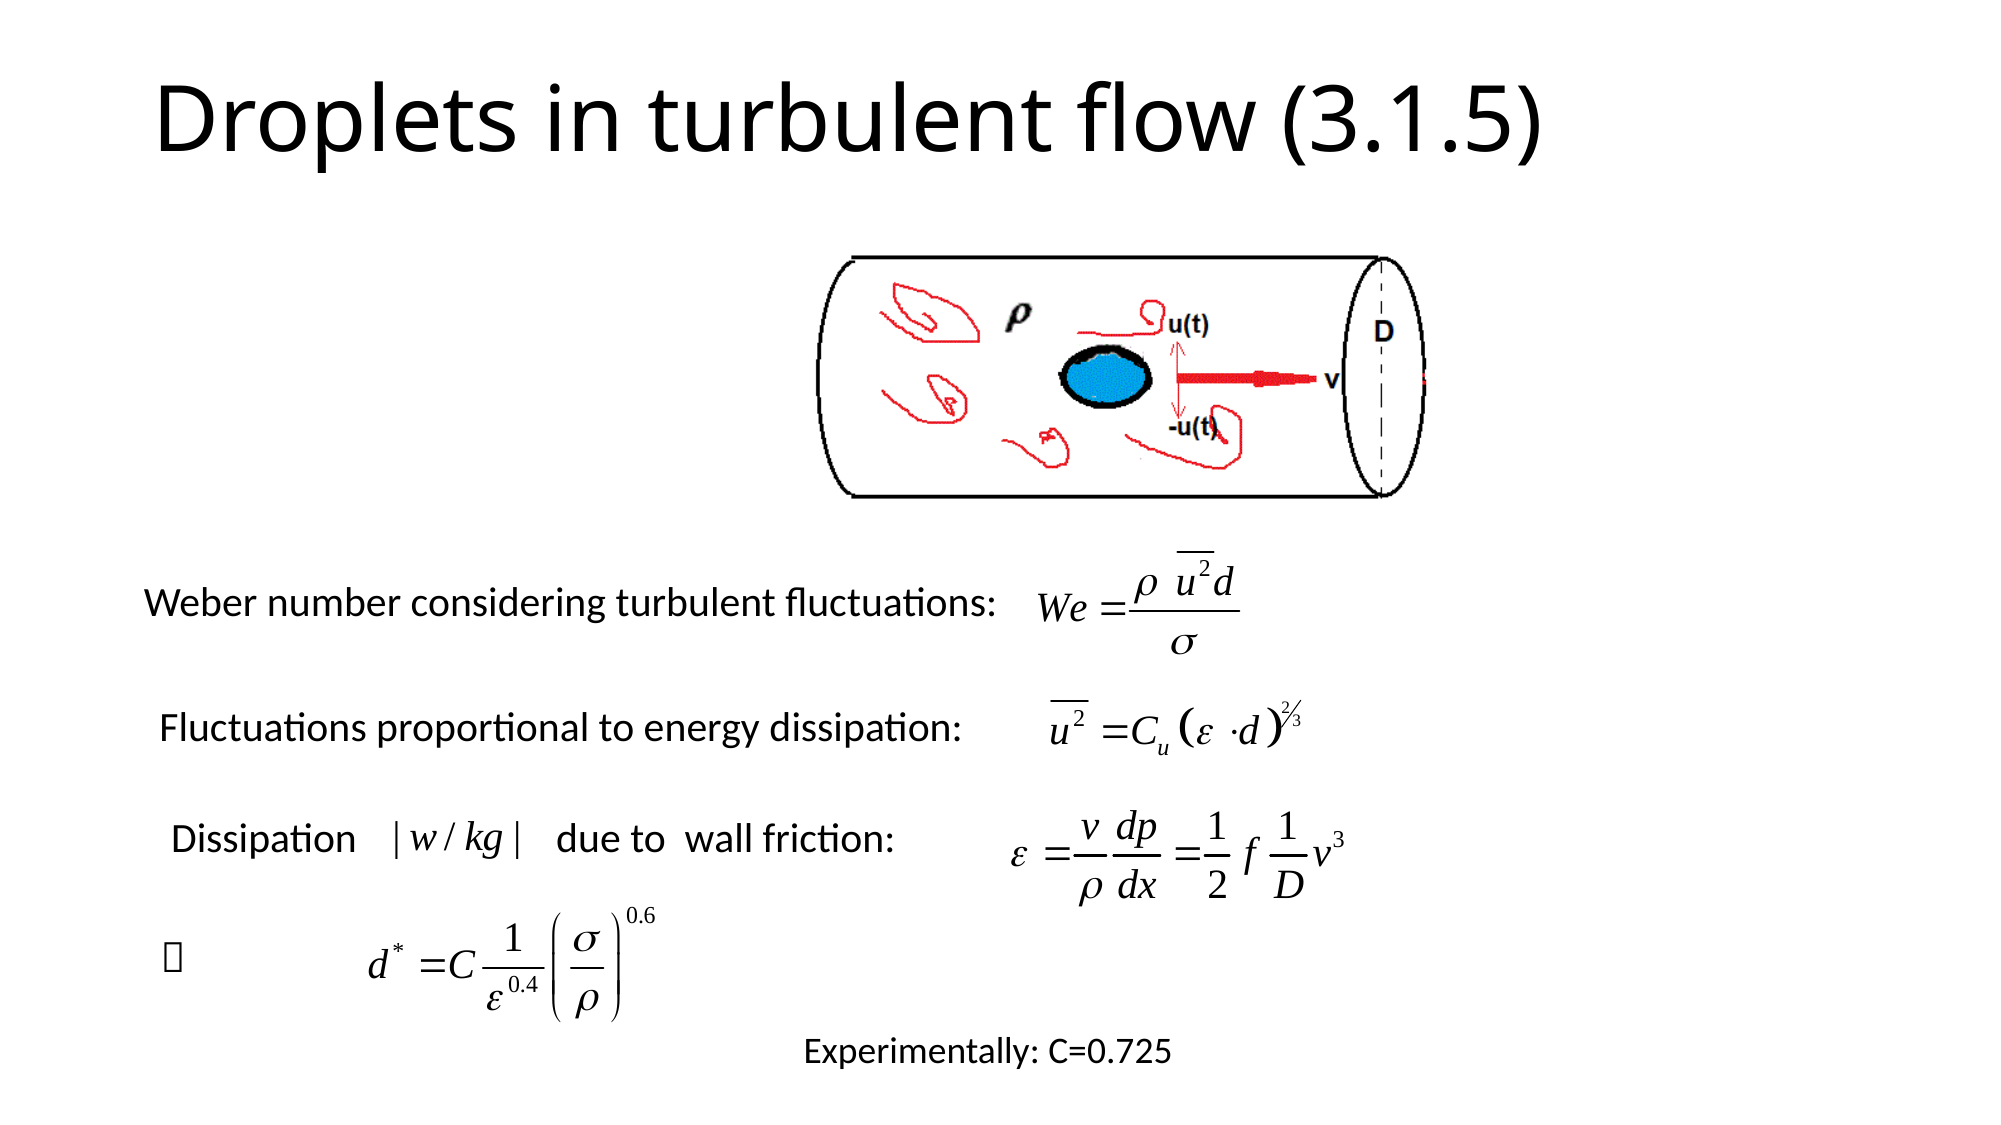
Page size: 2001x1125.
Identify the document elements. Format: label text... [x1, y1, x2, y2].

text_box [391, 815, 523, 866]
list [796, 229, 1455, 538]
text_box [364, 898, 661, 1029]
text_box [1046, 694, 1308, 766]
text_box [1035, 544, 1246, 660]
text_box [1006, 803, 1348, 912]
text_box Fluctuations proportional to energy dissipation: [144, 692, 1036, 758]
text_box Weber number considering turbulent fluctuations: [129, 567, 1015, 633]
title Droplets in turbulent flow (3.1.5) [137, 59, 1863, 184]
text_box  [145, 923, 201, 989]
text_box Experimentally: C=0.725 [788, 1018, 1291, 1079]
text_box Dissipation due to wall friction: [156, 802, 976, 868]
